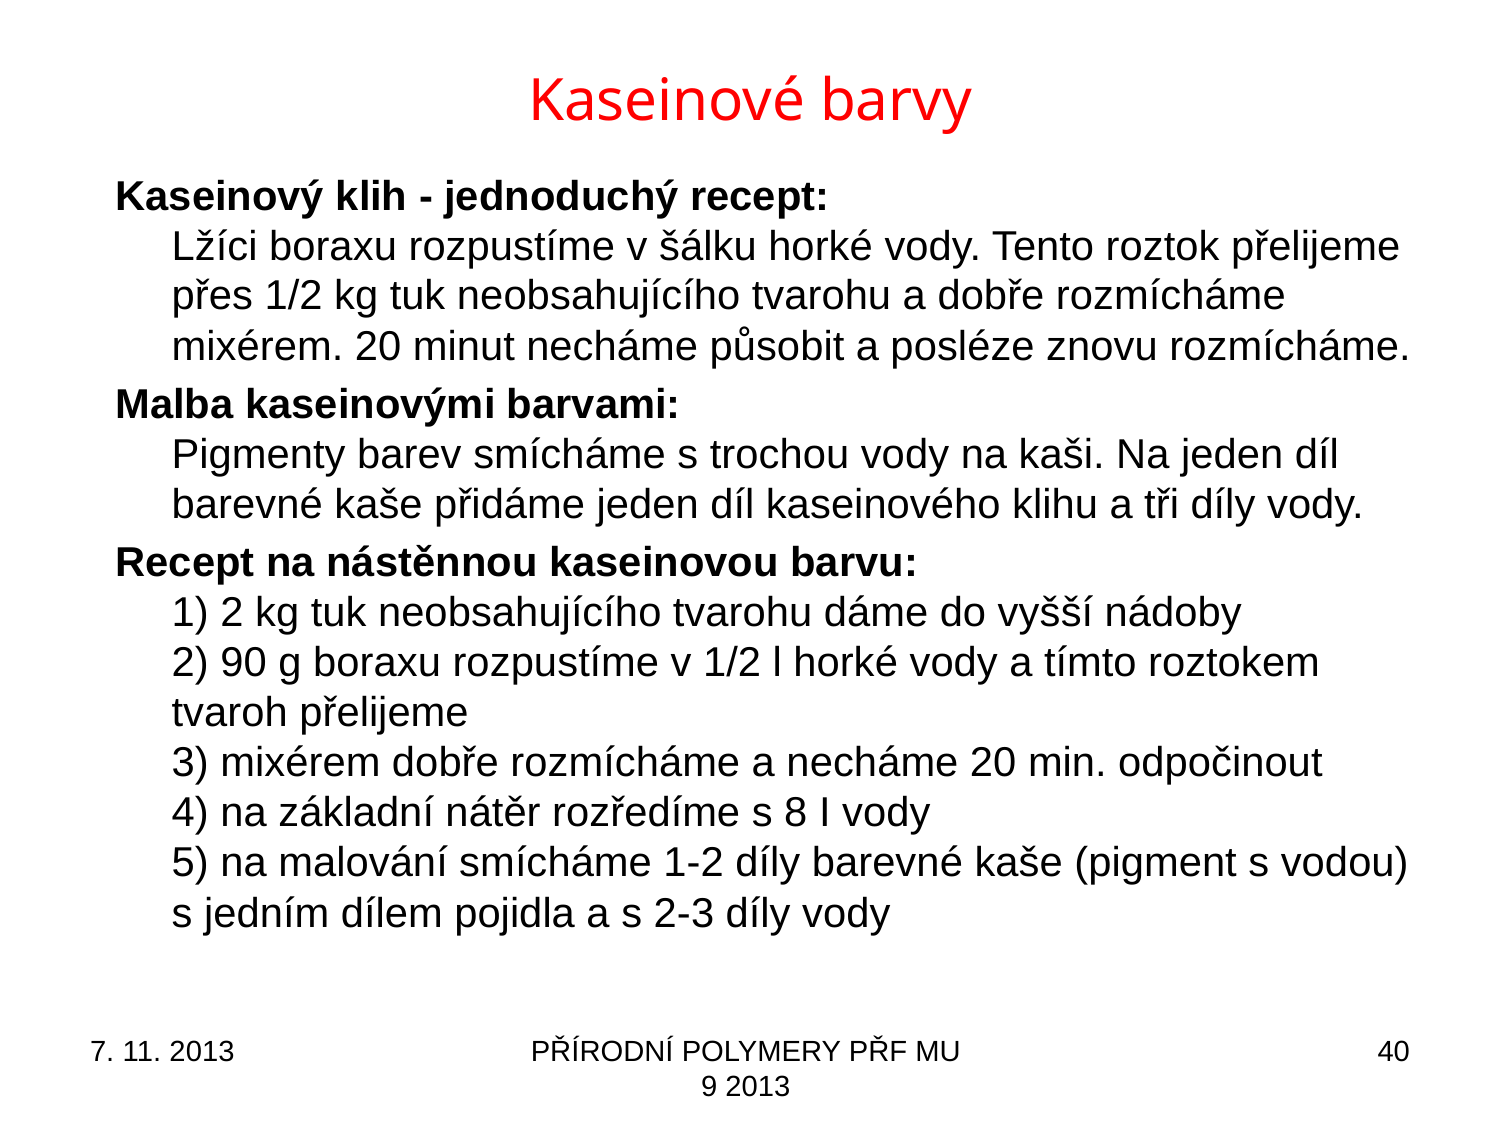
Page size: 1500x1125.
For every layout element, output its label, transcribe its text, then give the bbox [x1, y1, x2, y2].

title Kaseinové barvy [74, 44, 1426, 150]
footer PŘÍRODNÍ POLYMERY PŘF MU 9 2013 [512, 1024, 988, 1103]
slide_number 7. 11. 2013 [74, 1024, 426, 1103]
slide_number 40 [1074, 1024, 1426, 1103]
list Kaseinový klih - jednoduchý recept: Lžíci boraxu rozpustíme v šálku horké vody. Tento roztok přelijeme přes 1/2 kg tuk neobsahujícího tvarohu a dobře rozmícháme mixérem. 20 minut necháme působit a posléze znovu rozmícháme. Malba kaseinovými barvami: Pigmenty barev smícháme s trochou vody na kaši. Na jeden díl barevné kaše přidáme jeden díl kaseinového klihu a tři díly vody. Recept na nástěnnou kaseinovou barvu: 1) 2 kg tuk neobsahujícího tvarohu dáme do vyšší nádoby 2) 90 g boraxu rozpustíme v 1/2 l horké vody a tímto roztokem tvaroh přelijeme 3) mixérem dobře rozmícháme a necháme 20 min. odpočinout 4) na základní nátěr rozředíme s 8 I vody 5) na malování smícháme 1-2 díly barevné kaše (pigment s vodou) s jedním dílem pojidla a s 2-3 díly vody [100, 160, 1451, 1012]
